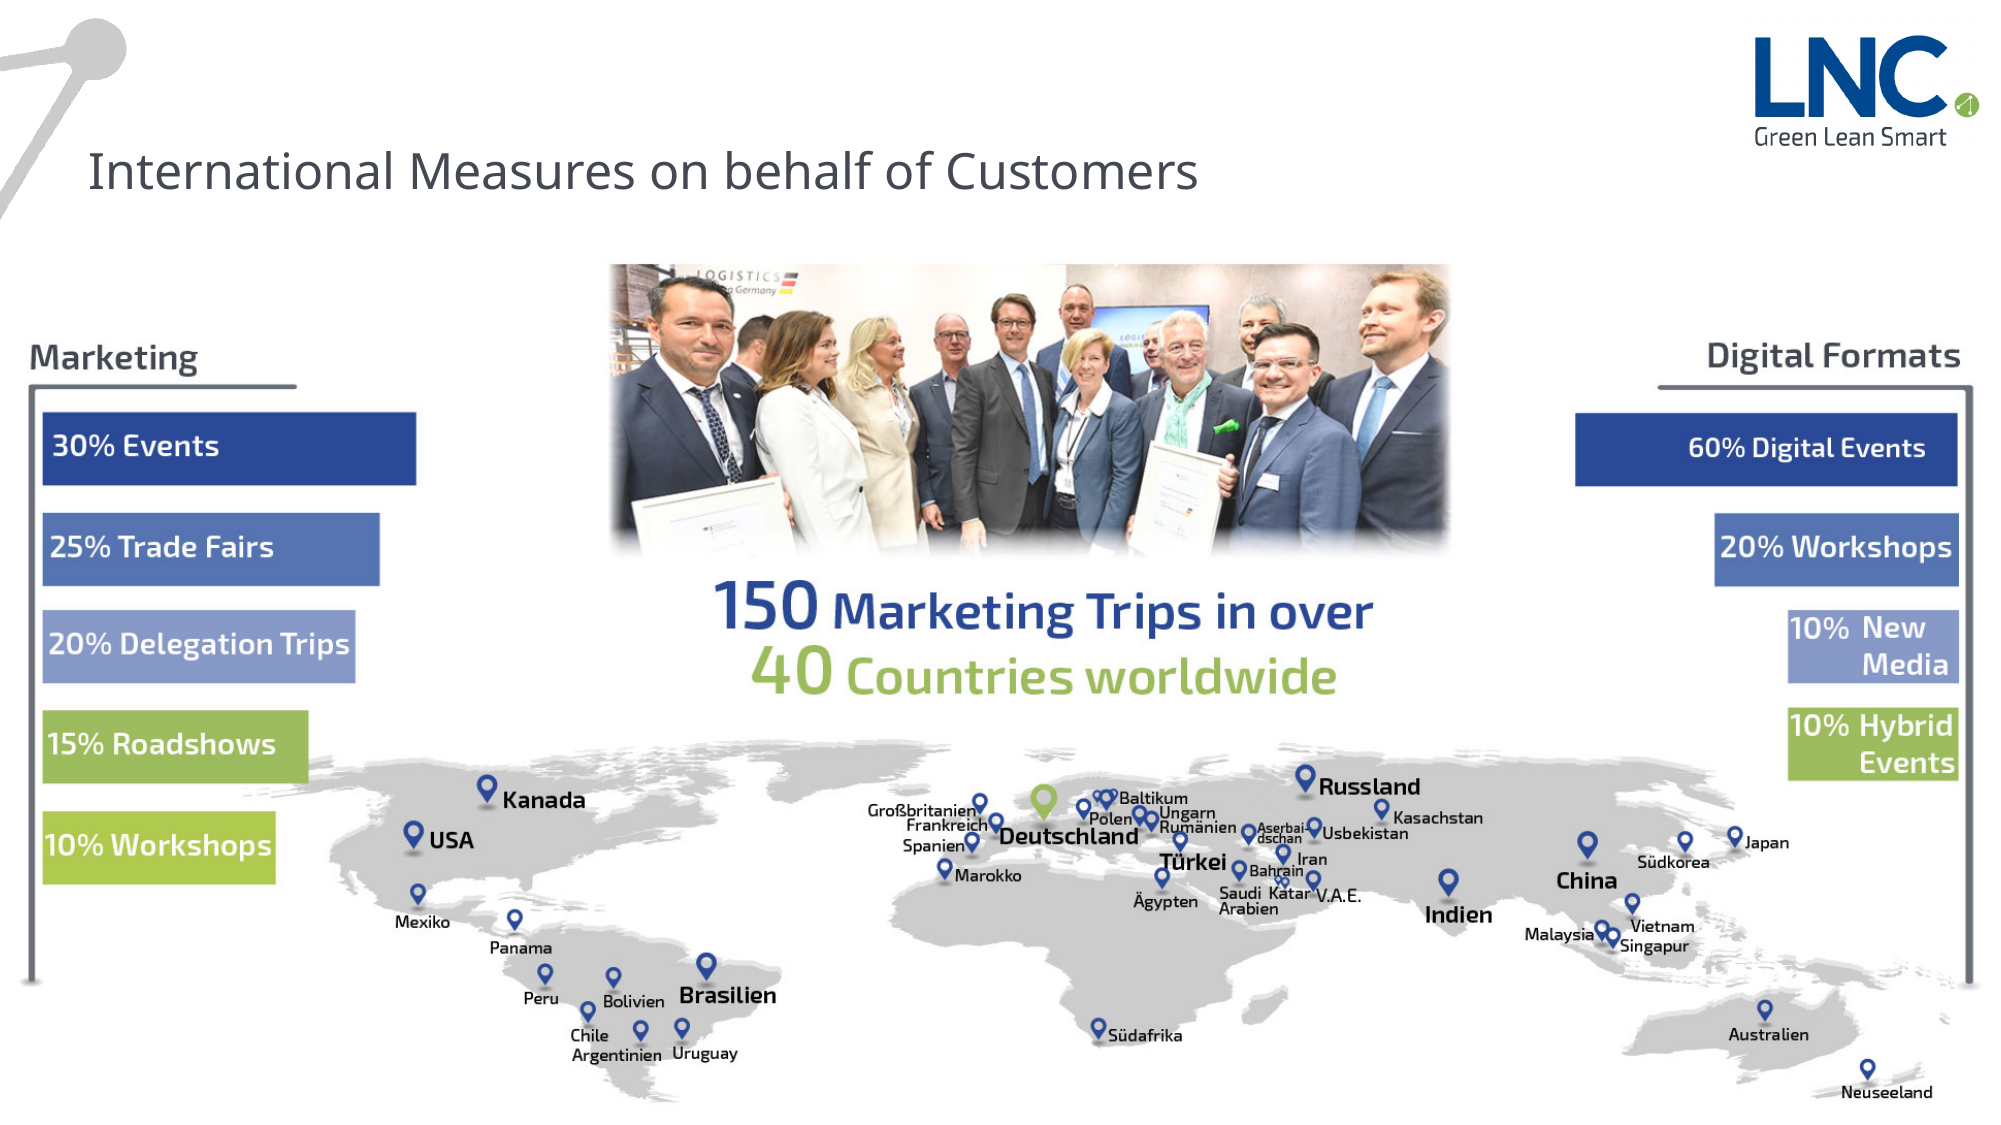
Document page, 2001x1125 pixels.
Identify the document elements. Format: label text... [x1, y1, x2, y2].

picture [0, 0, 136, 271]
title International Measures on behalf of Customers [88, 123, 1726, 225]
picture [1740, 12, 1986, 155]
picture [10, 258, 1992, 1125]
